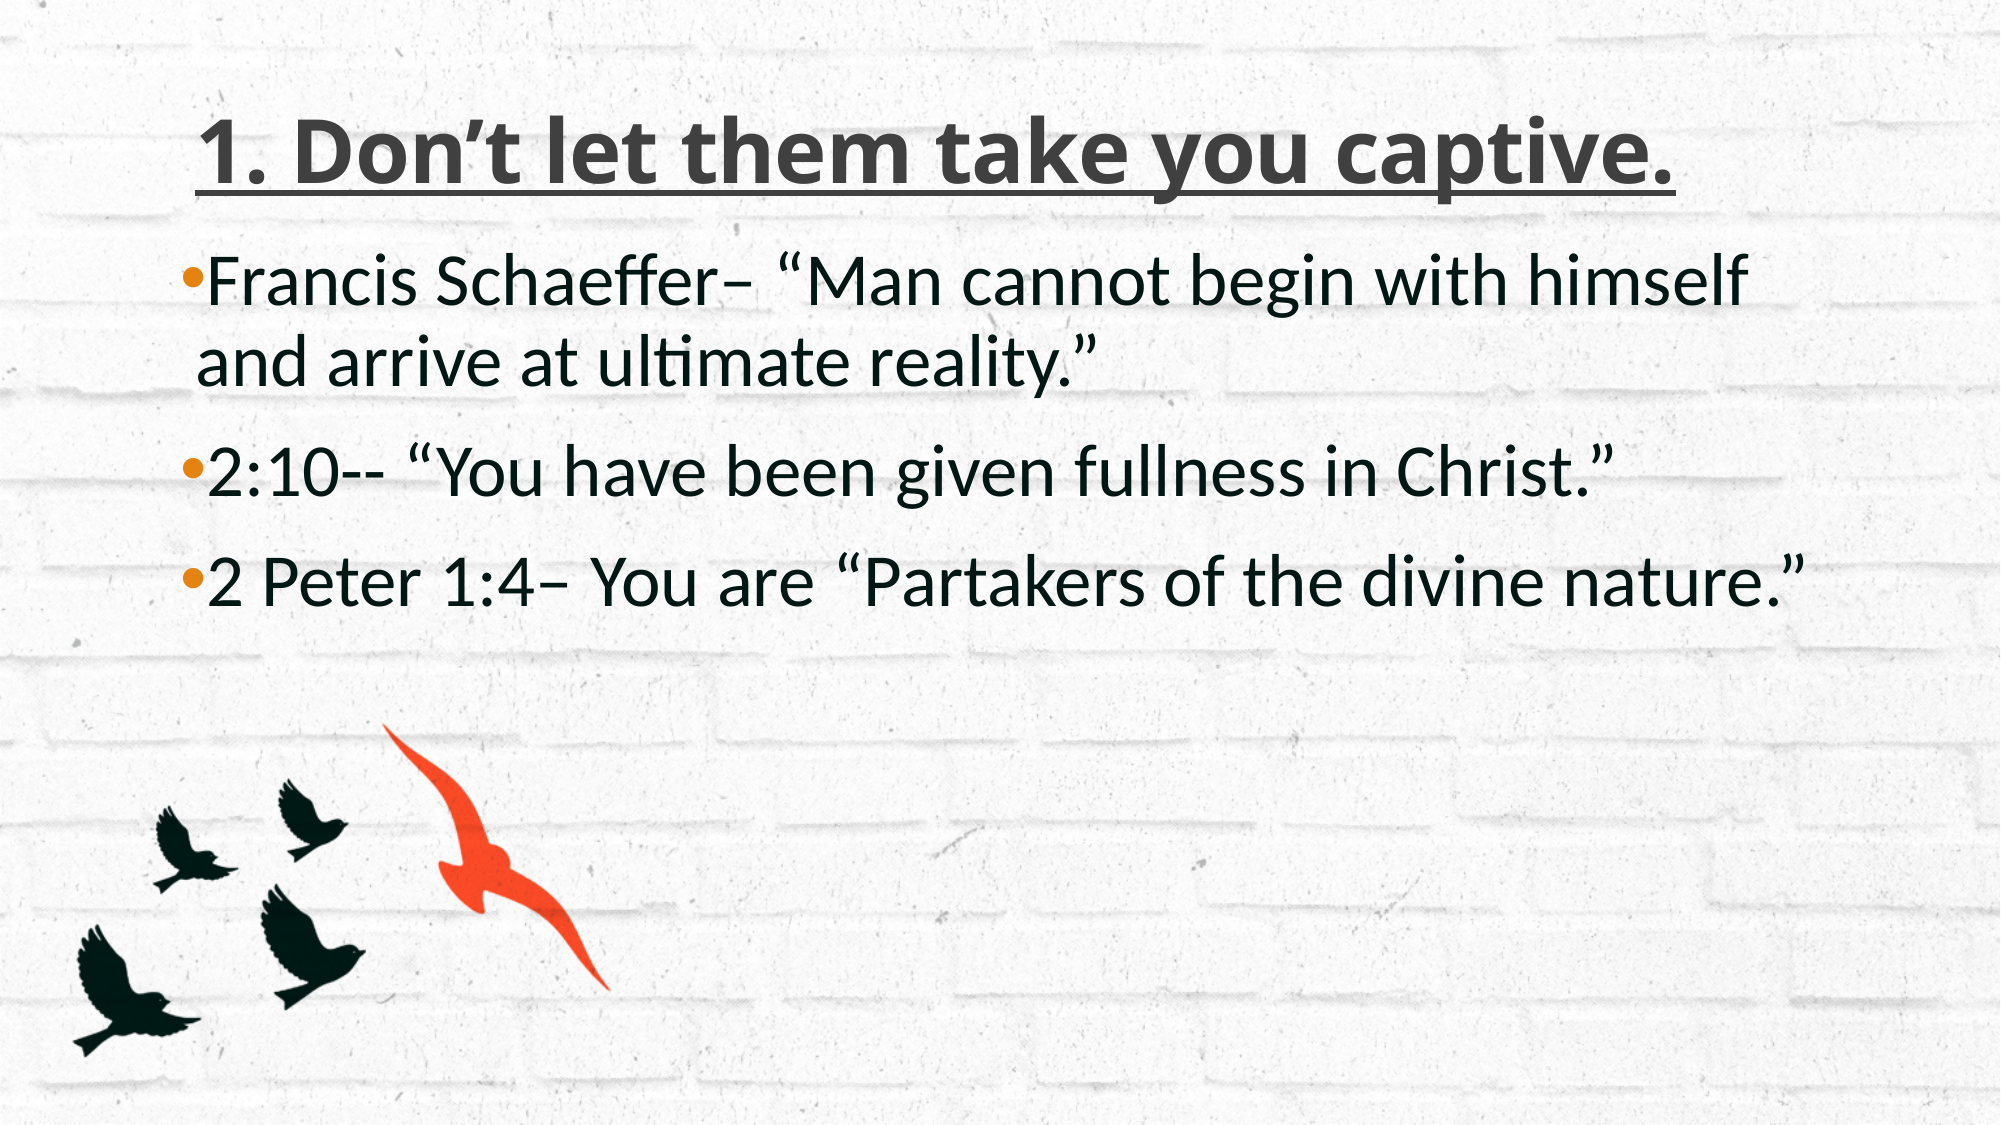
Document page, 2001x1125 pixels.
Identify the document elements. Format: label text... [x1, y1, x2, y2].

title 1. Don’t let them take you captive. [180, 47, 1830, 209]
list Francis Schaeffer– “Man cannot begin with himself and arrive at ultimate reality.” 2:10-- “You have been given fullness in Christ.” 2 Peter 1:4– You are “Partakers of the divine nature.” [180, 232, 1830, 963]
picture [0, 0, 2001, 1125]
